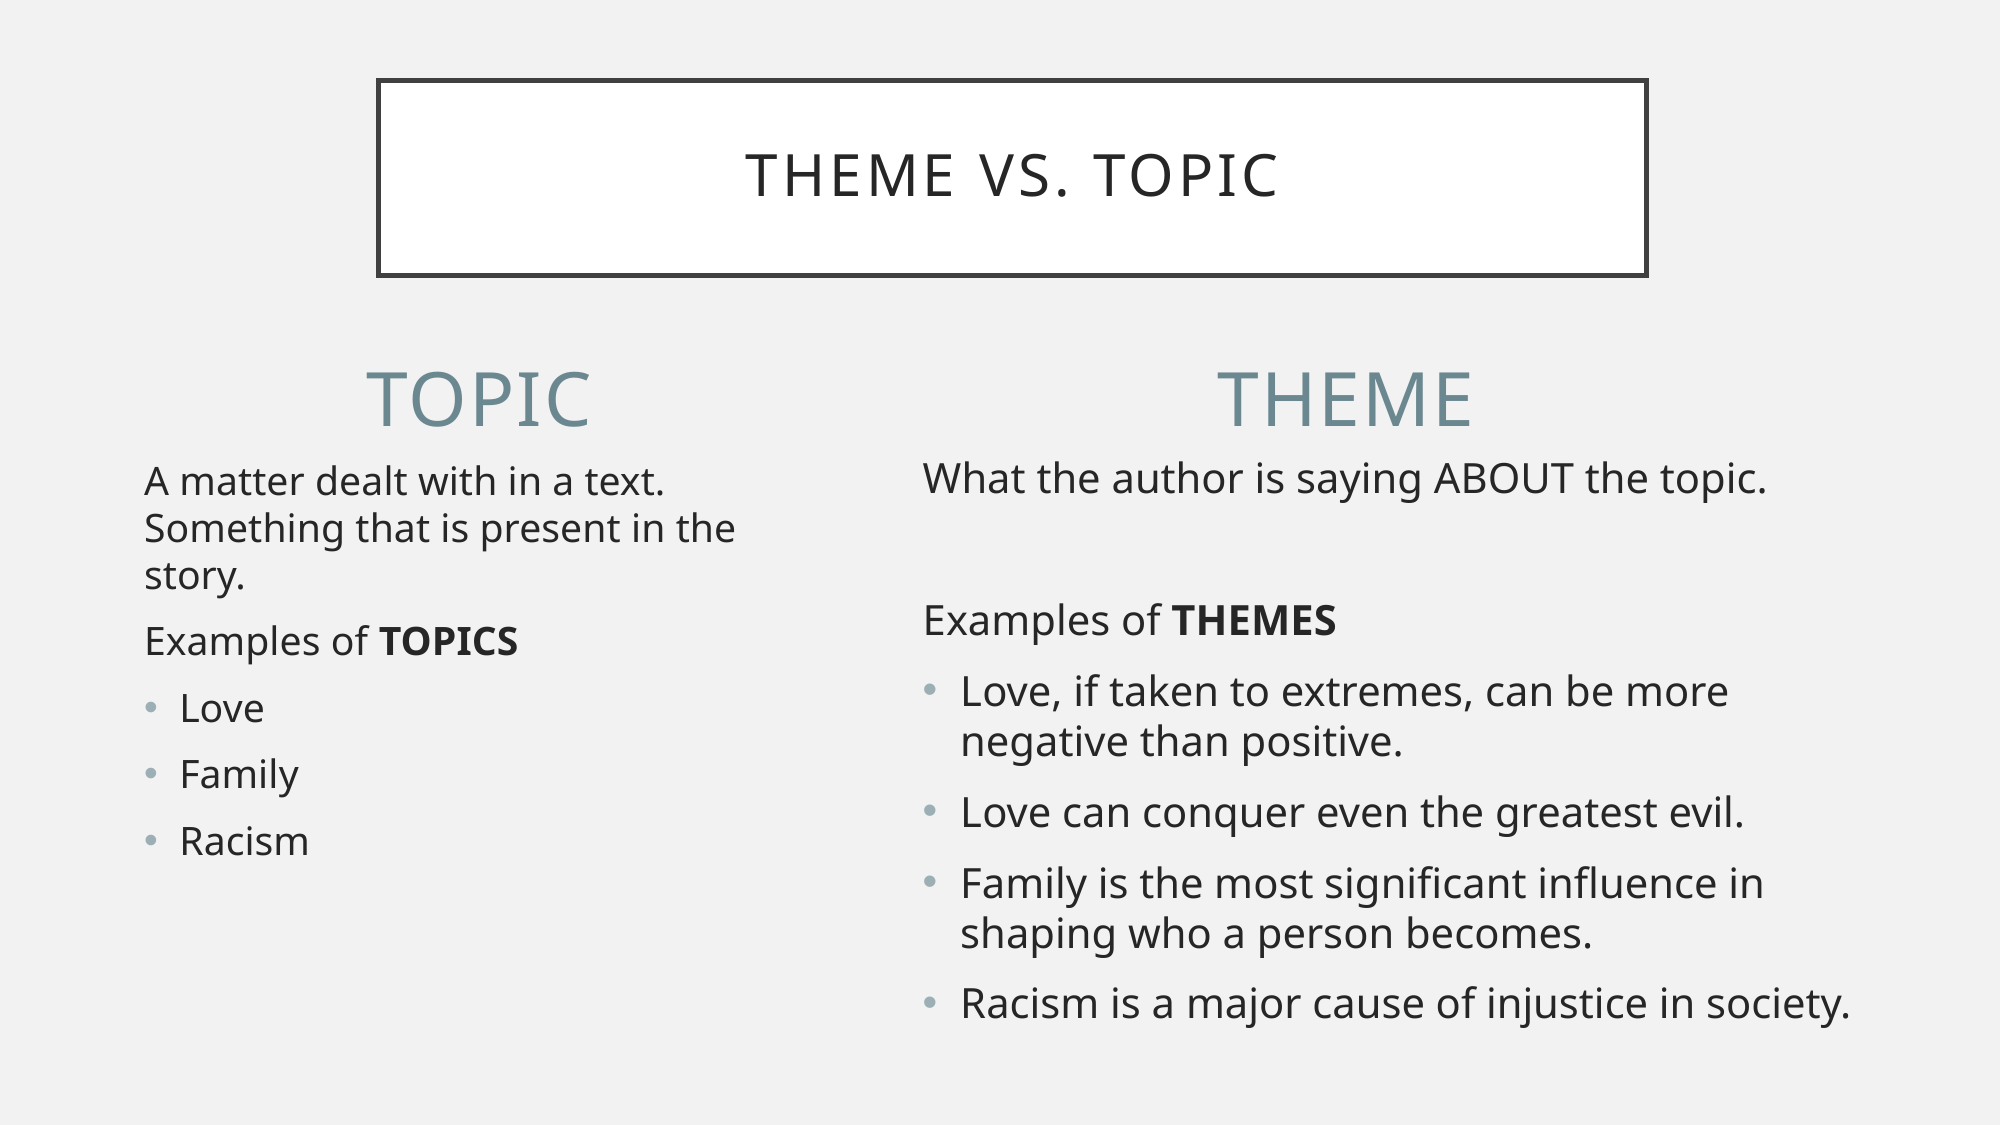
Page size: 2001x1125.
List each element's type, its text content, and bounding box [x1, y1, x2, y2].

list Topic [129, 333, 830, 448]
list What the author is saying ABOUT the topic. Examples of THEMES Love, if taken to extremes, can be more negative than positive. Love can conquer even the greatest evil. Family is the most significant influence in shaping who a person becomes. Racism is a major cause of injustice in society. [907, 444, 1897, 871]
list A matter dealt with in a text. Something that is present in the story. Examples of TOPICS Love Family Racism [129, 448, 830, 875]
title Theme vs. topic [376, 78, 1649, 278]
list Theme [995, 333, 1697, 449]
